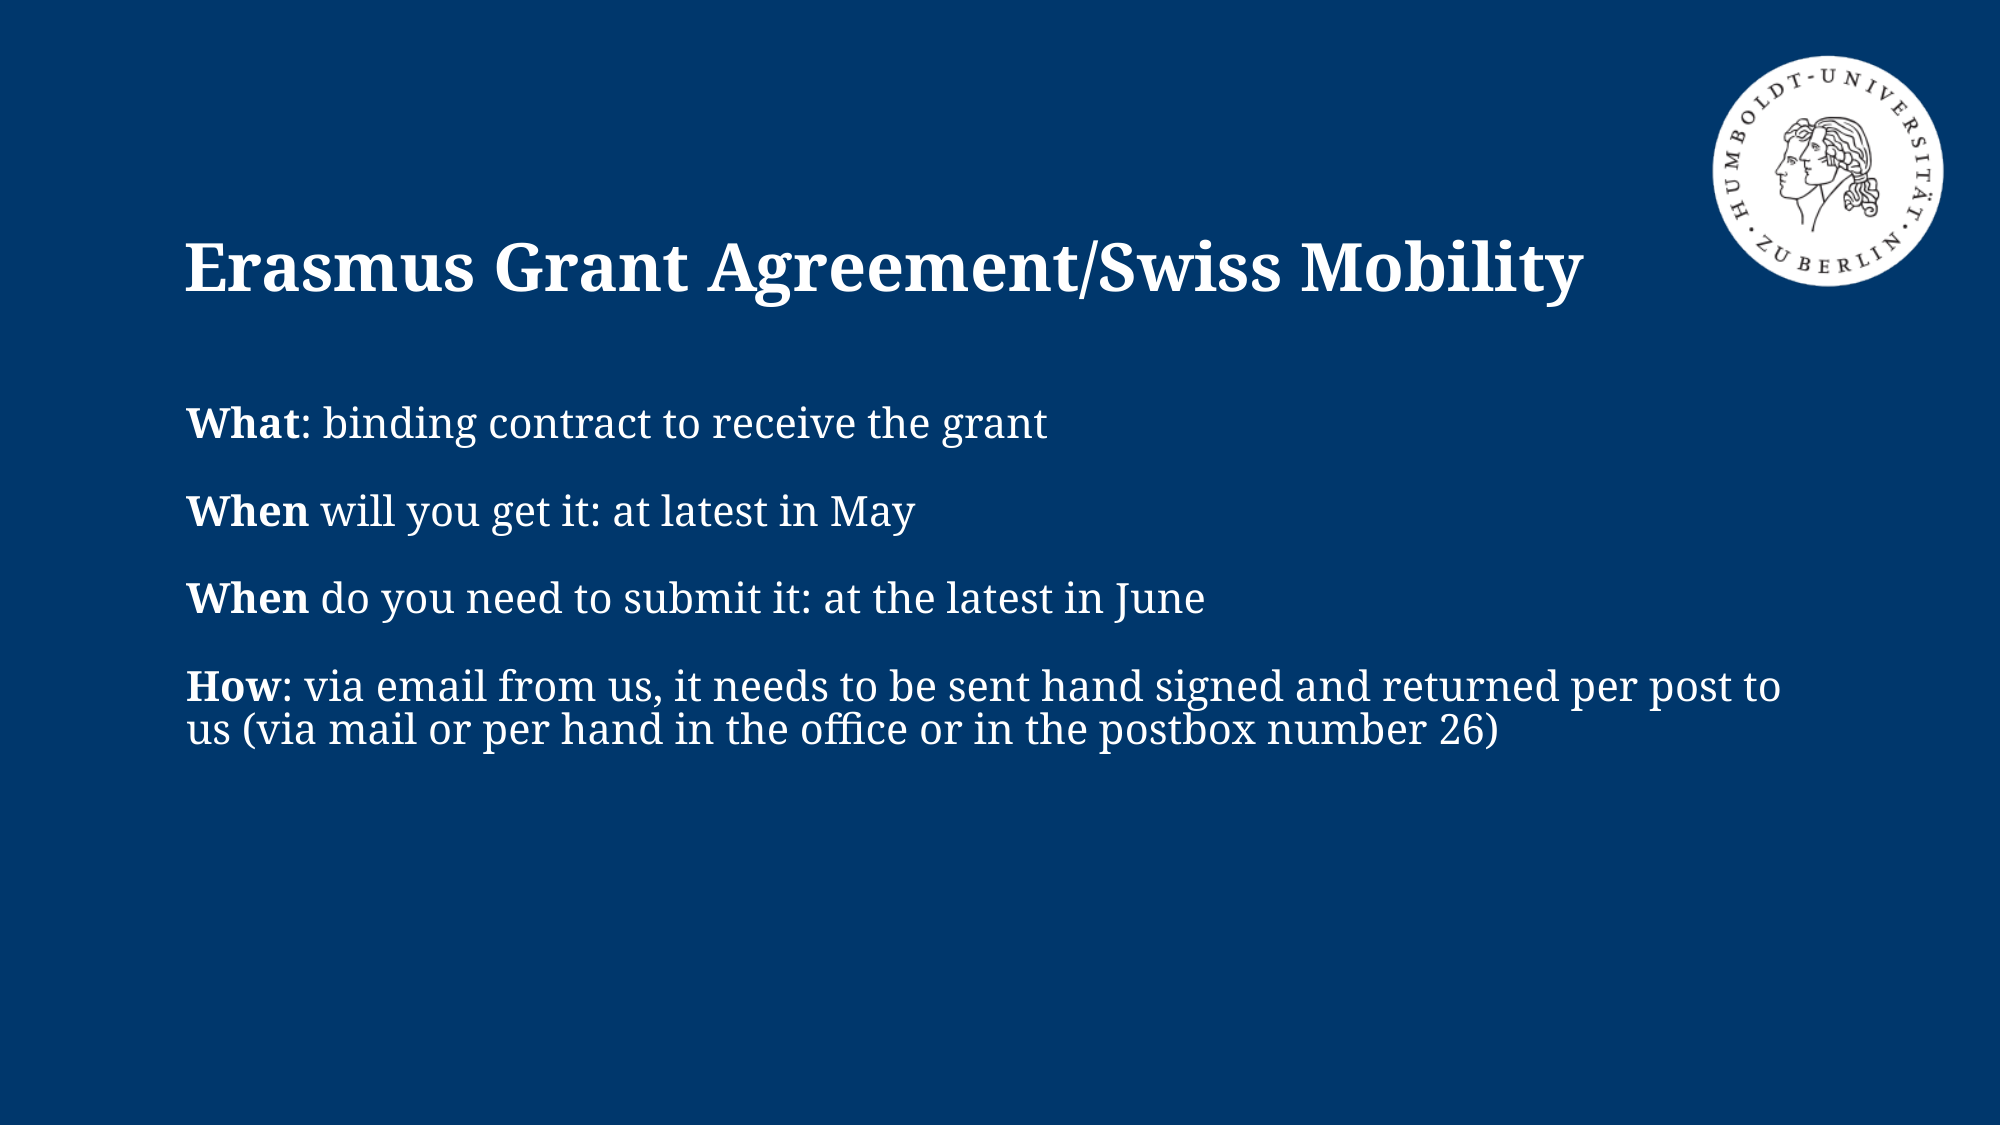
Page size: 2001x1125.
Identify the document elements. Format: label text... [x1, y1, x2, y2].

list What: binding contract to receive the grant When will you get it: at latest in May When do you need to submit it: at the latest in June How: via email from us, it needs to be sent hand signed and returned per post to us (via mail or per hand in the office or in the postbox number 26) [186, 403, 1816, 898]
title Erasmus Grant Agreement/Swiss Mobility [184, 200, 1815, 297]
